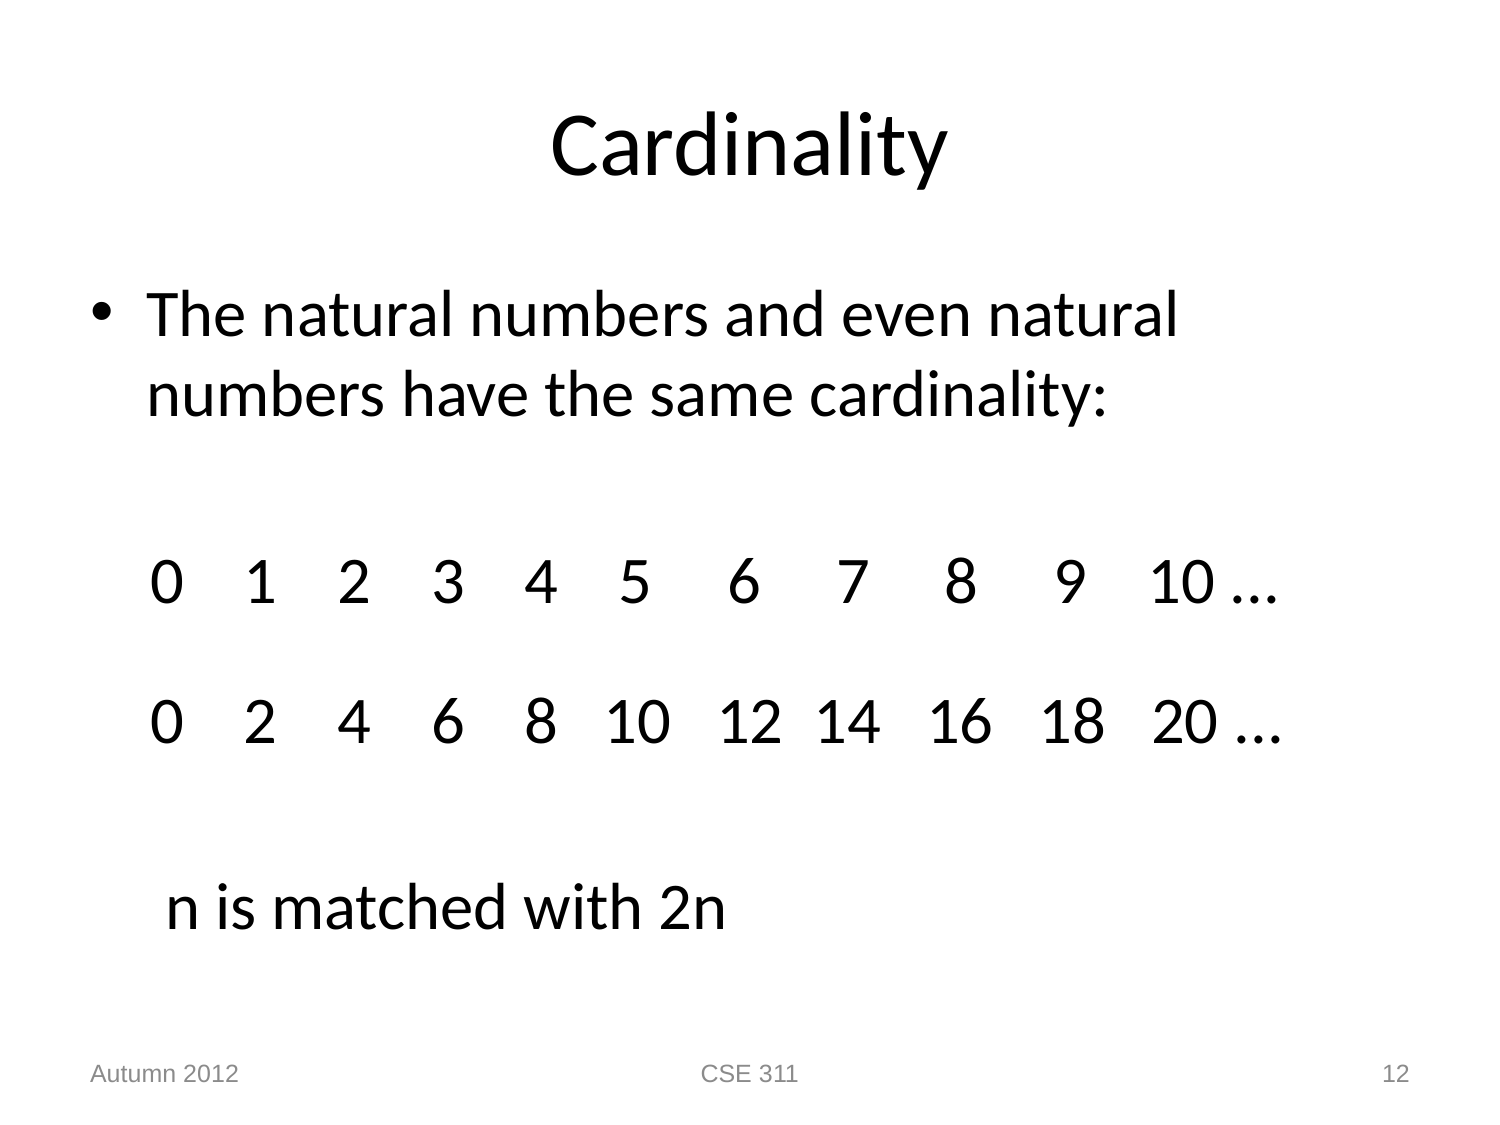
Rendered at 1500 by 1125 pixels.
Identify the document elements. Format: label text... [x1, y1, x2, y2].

title Cardinality [75, 45, 1425, 233]
slide_number Autumn 2012 [75, 1042, 425, 1103]
footer CSE 311 [512, 1042, 988, 1103]
slide_number 12 [1074, 1042, 1425, 1103]
list The natural numbers and even natural numbers have the same cardinality: 0 1 2 3 4 5 6 7 8 9 10 ... 0 2 4 6 8 10 12 14 16 18 20 ... n is matched with 2n [75, 262, 1425, 1005]
